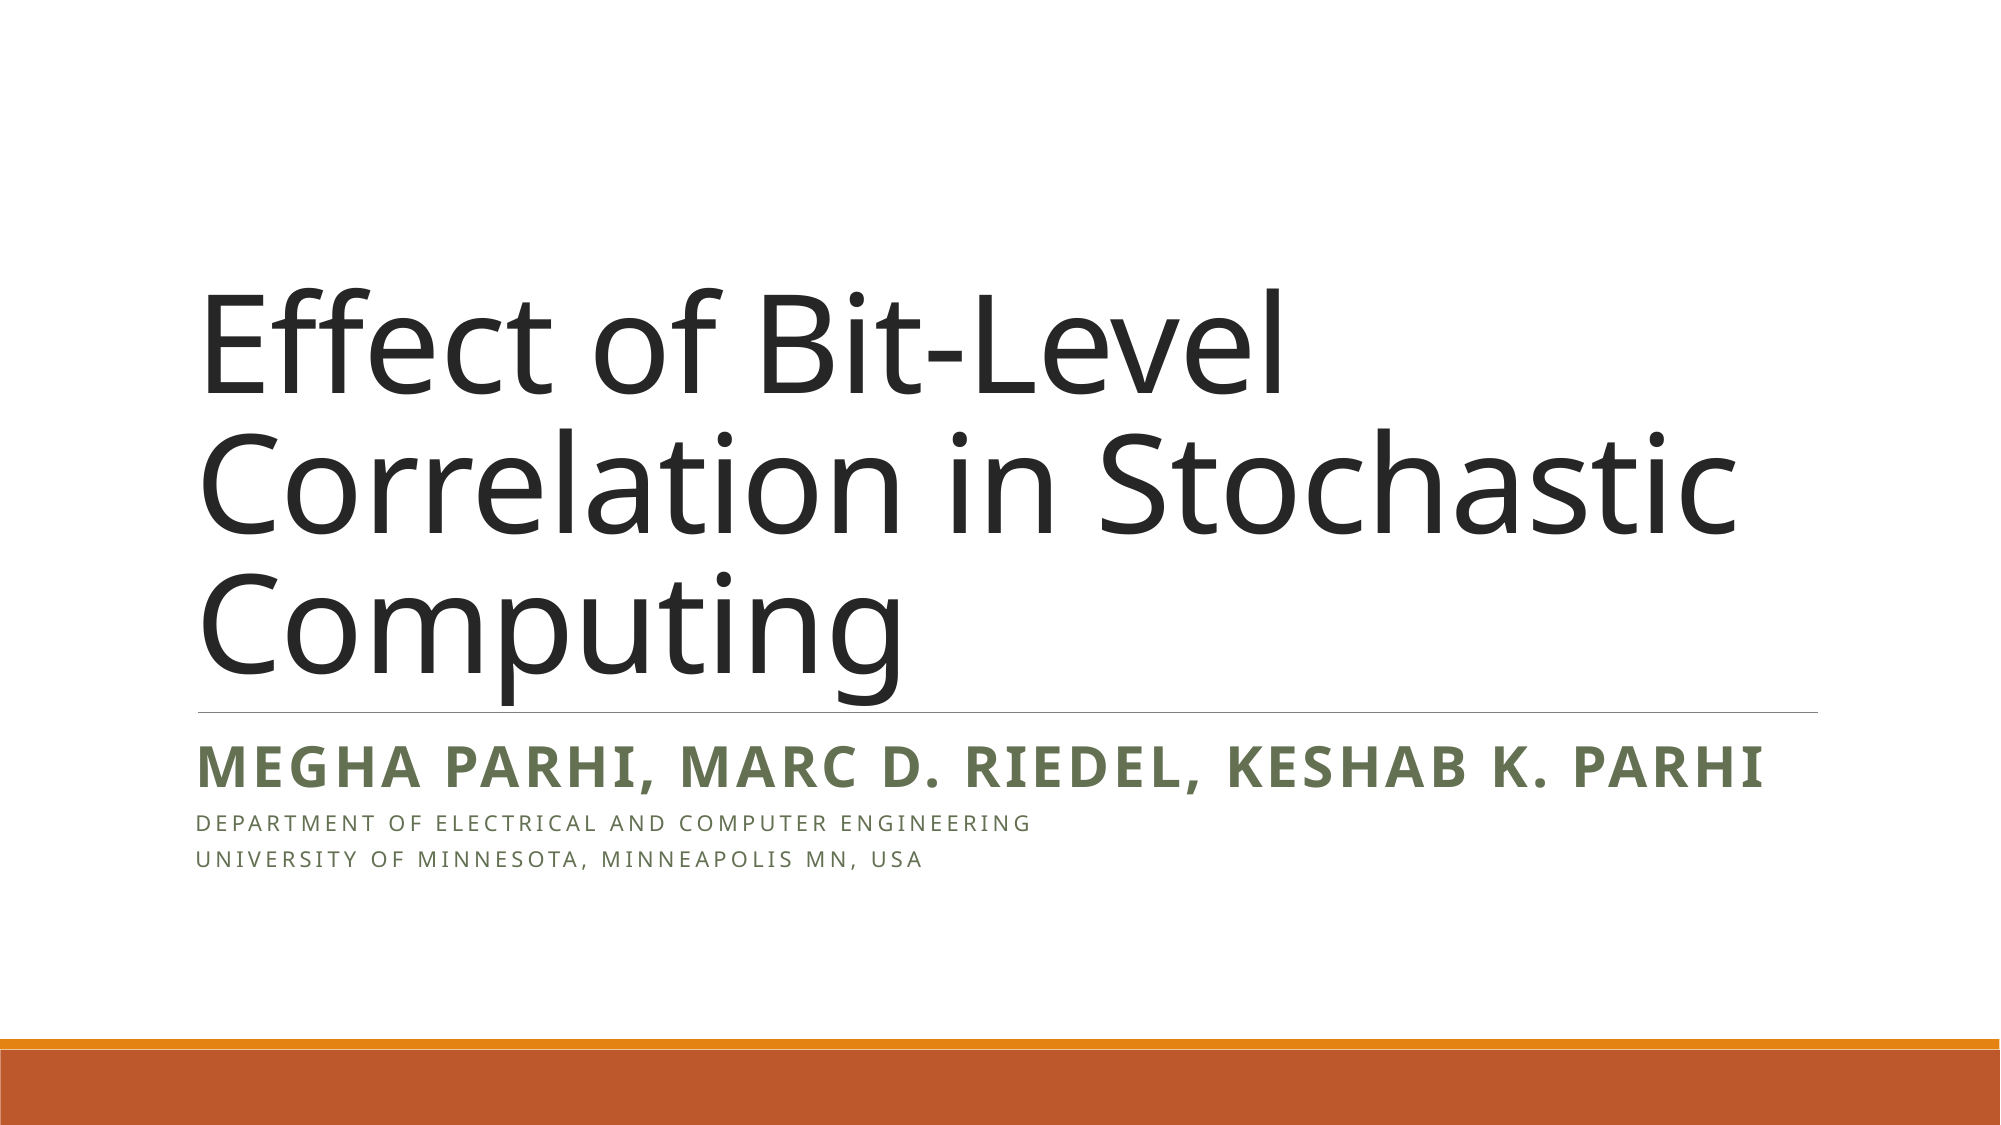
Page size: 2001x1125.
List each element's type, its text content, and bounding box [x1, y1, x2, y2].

subtitle Megha Parhi, Marc D. Riedel, Keshab K. Parhi Department of Electrical and Computer Engineering University of Minnesota, Minneapolis MN, USA [180, 730, 1831, 919]
title Effect of Bit-Level Correlation in Stochastic Computing [180, 124, 1830, 710]
